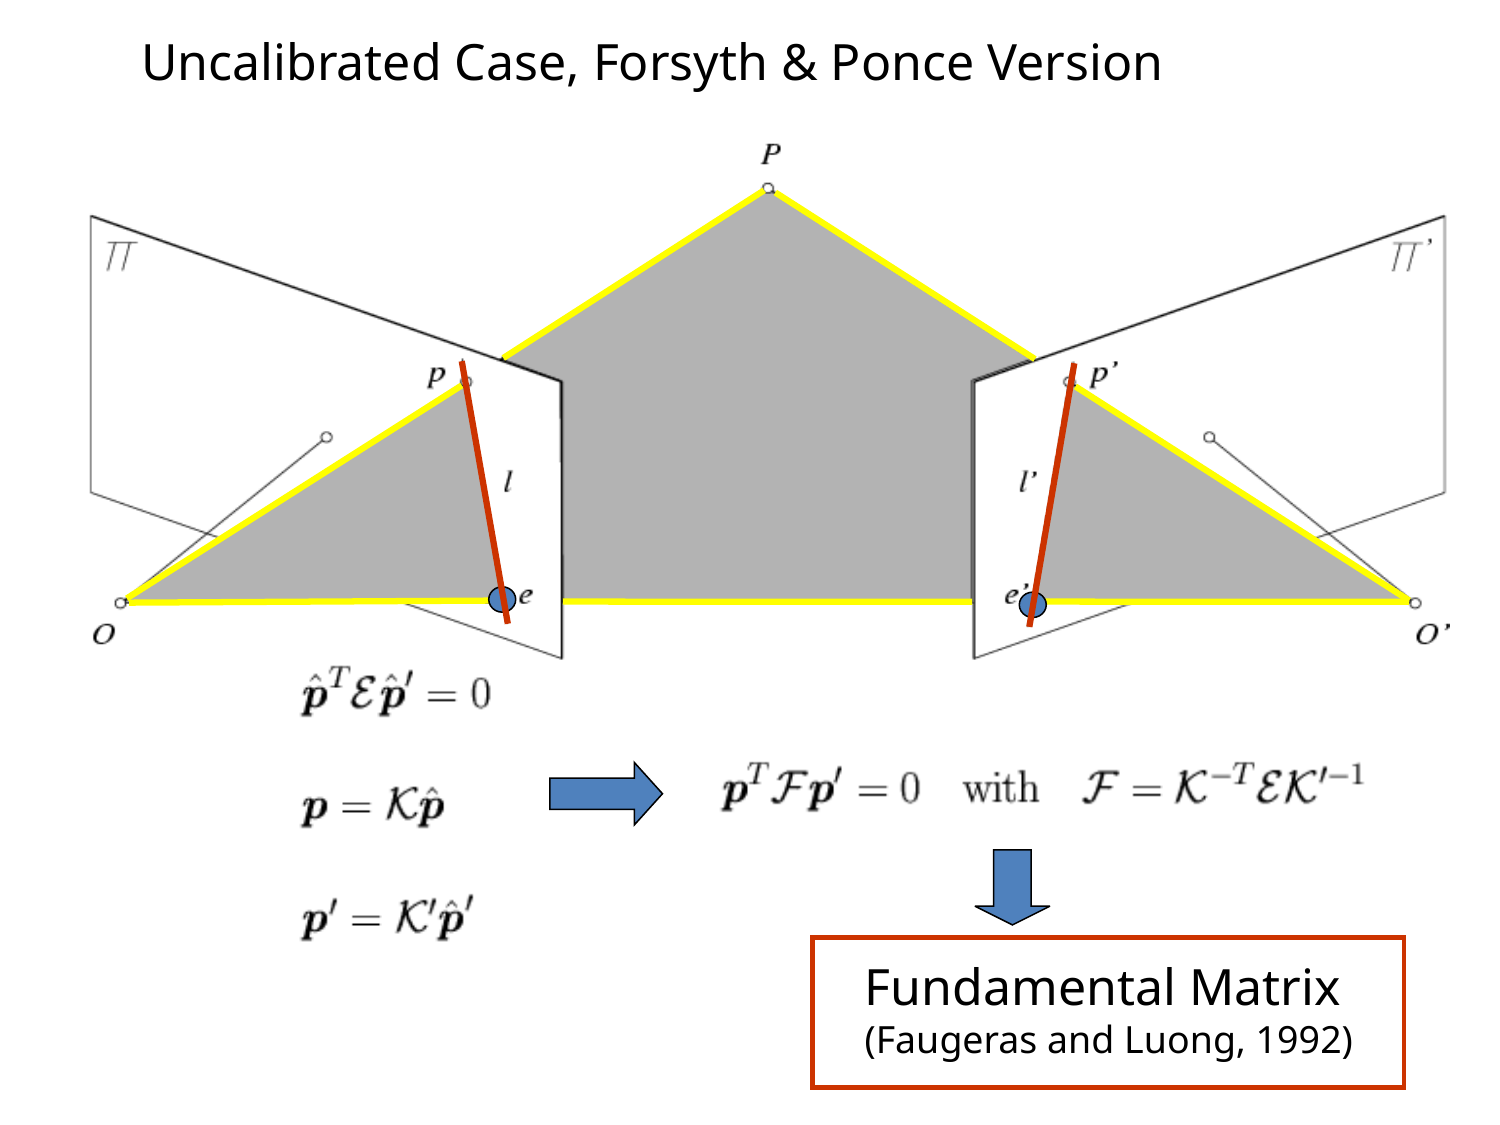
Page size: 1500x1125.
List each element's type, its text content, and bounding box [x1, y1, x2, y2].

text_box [87, 124, 1450, 663]
text_box [974, 849, 1050, 925]
text_box [812, 937, 1405, 1088]
text_box [549, 762, 663, 825]
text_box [699, 737, 1388, 832]
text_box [274, 649, 518, 963]
text_box Uncalibrated Case, Forsyth & Ponce Version [126, 23, 1180, 99]
